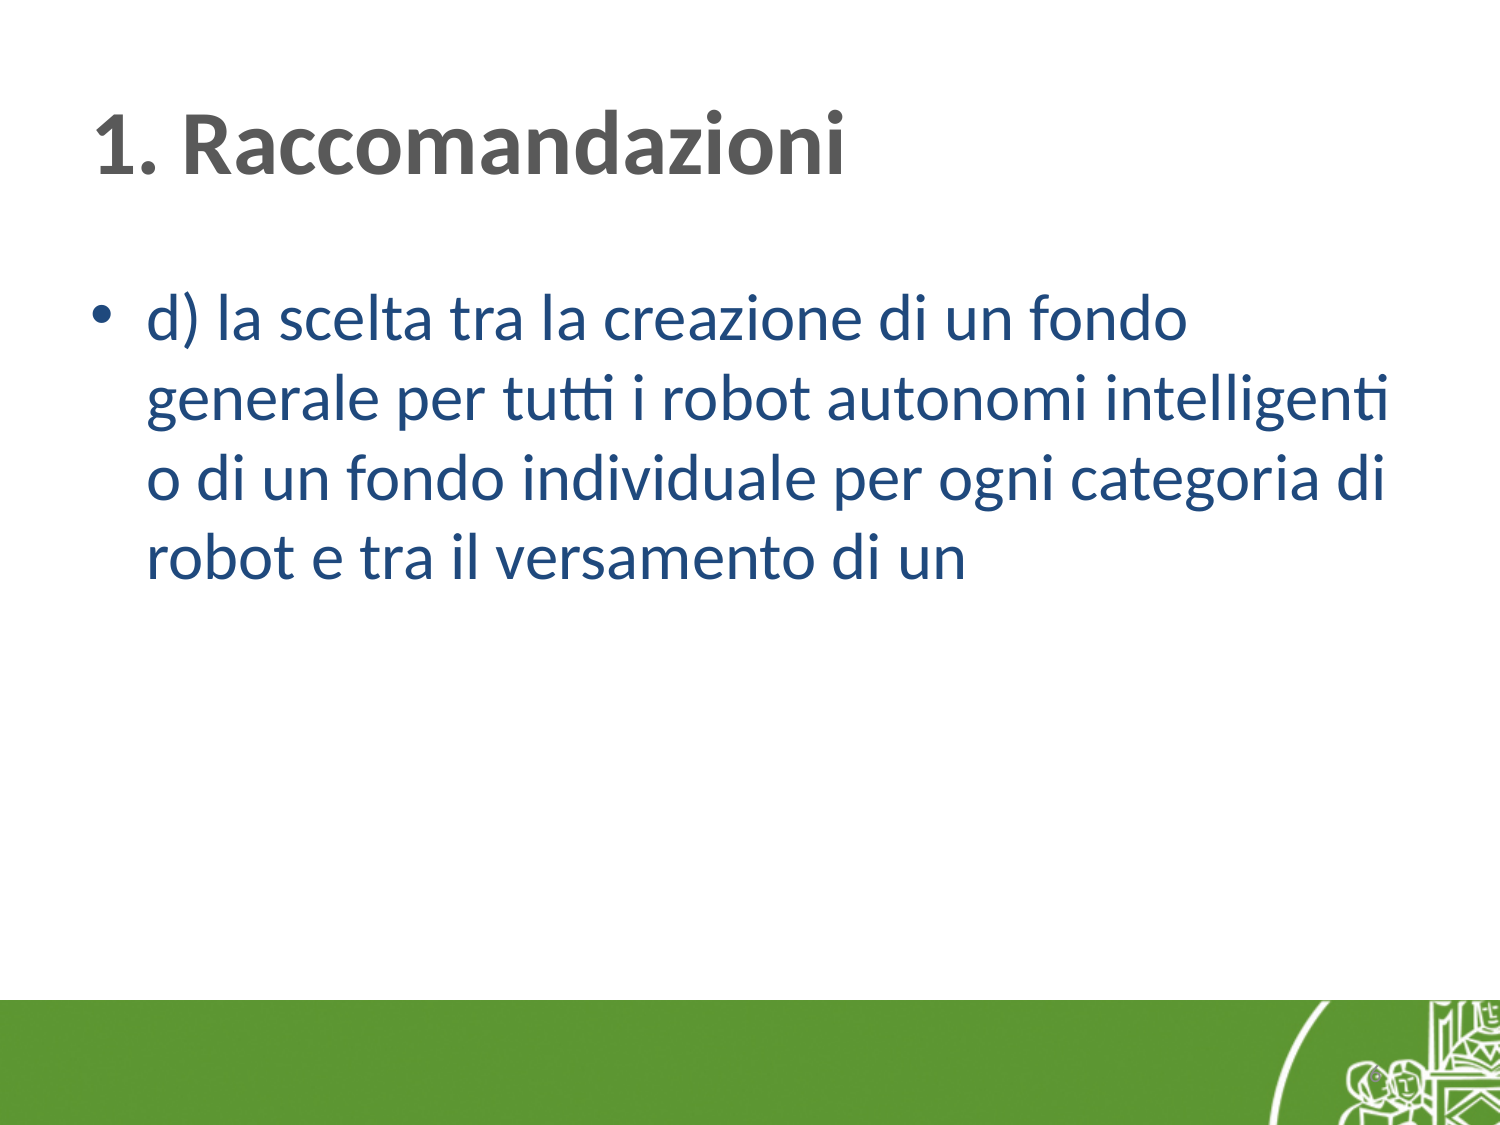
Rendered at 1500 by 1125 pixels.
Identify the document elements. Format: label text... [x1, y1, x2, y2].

title 1. Raccomandazioni [75, 45, 1424, 232]
picture [0, 1000, 1500, 1125]
list d) la scelta tra la creazione di un fondo generale per tutti i robot autonomi intelligenti o di un fondo individuale per ogni categoria di robot e tra il versamento di un [75, 265, 1425, 1009]
slide_number 6 [1059, 1042, 1397, 1103]
